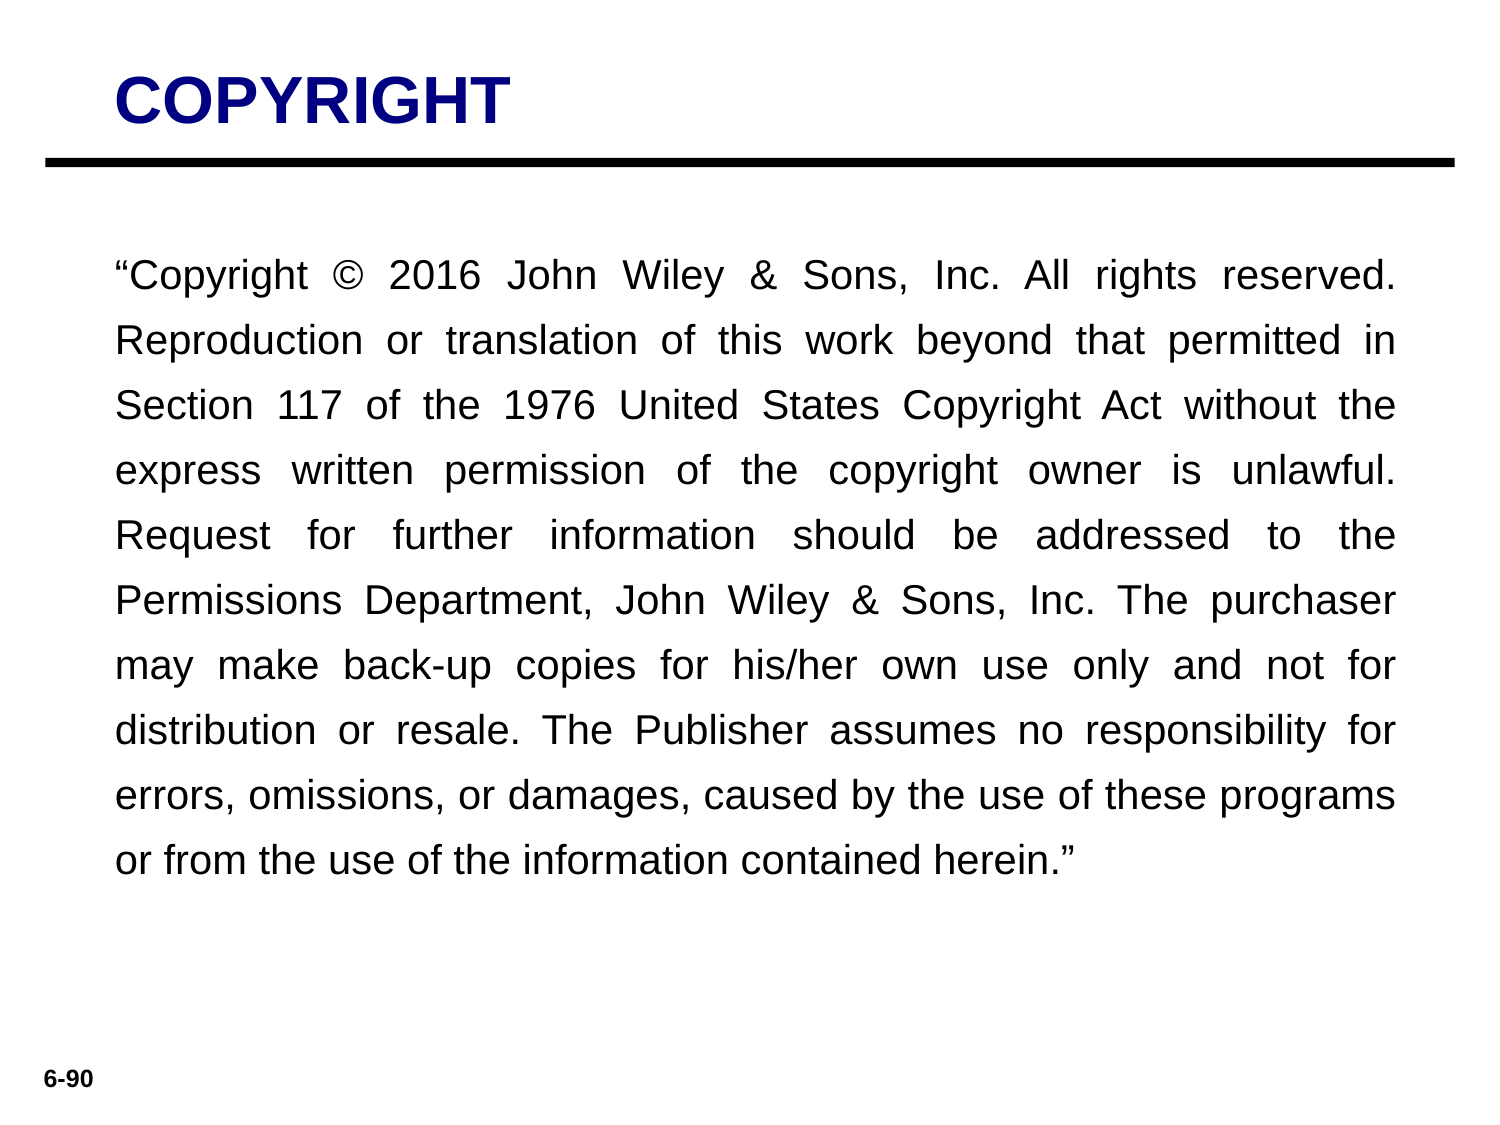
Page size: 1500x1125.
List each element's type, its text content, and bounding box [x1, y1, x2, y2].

text_box “Copyright © 2016 John Wiley & Sons, Inc. All rights reserved. Reproduction or translation of this work beyond that permitted in Section 117 of the 1976 United States Copyright Act without the express written permission of the copyright owner is unlawful. Request for further information should be addressed to the Permissions Department, John Wiley & Sons, Inc. The purchaser may make back-up copies for his/her own use only and not for distribution or resale. The Publisher assumes no responsibility for errors, omissions, or damages, caused by the use of these programs or from the use of the information contained herein.” [99, 224, 1413, 891]
text_box COPYRIGHT [99, 50, 1450, 142]
